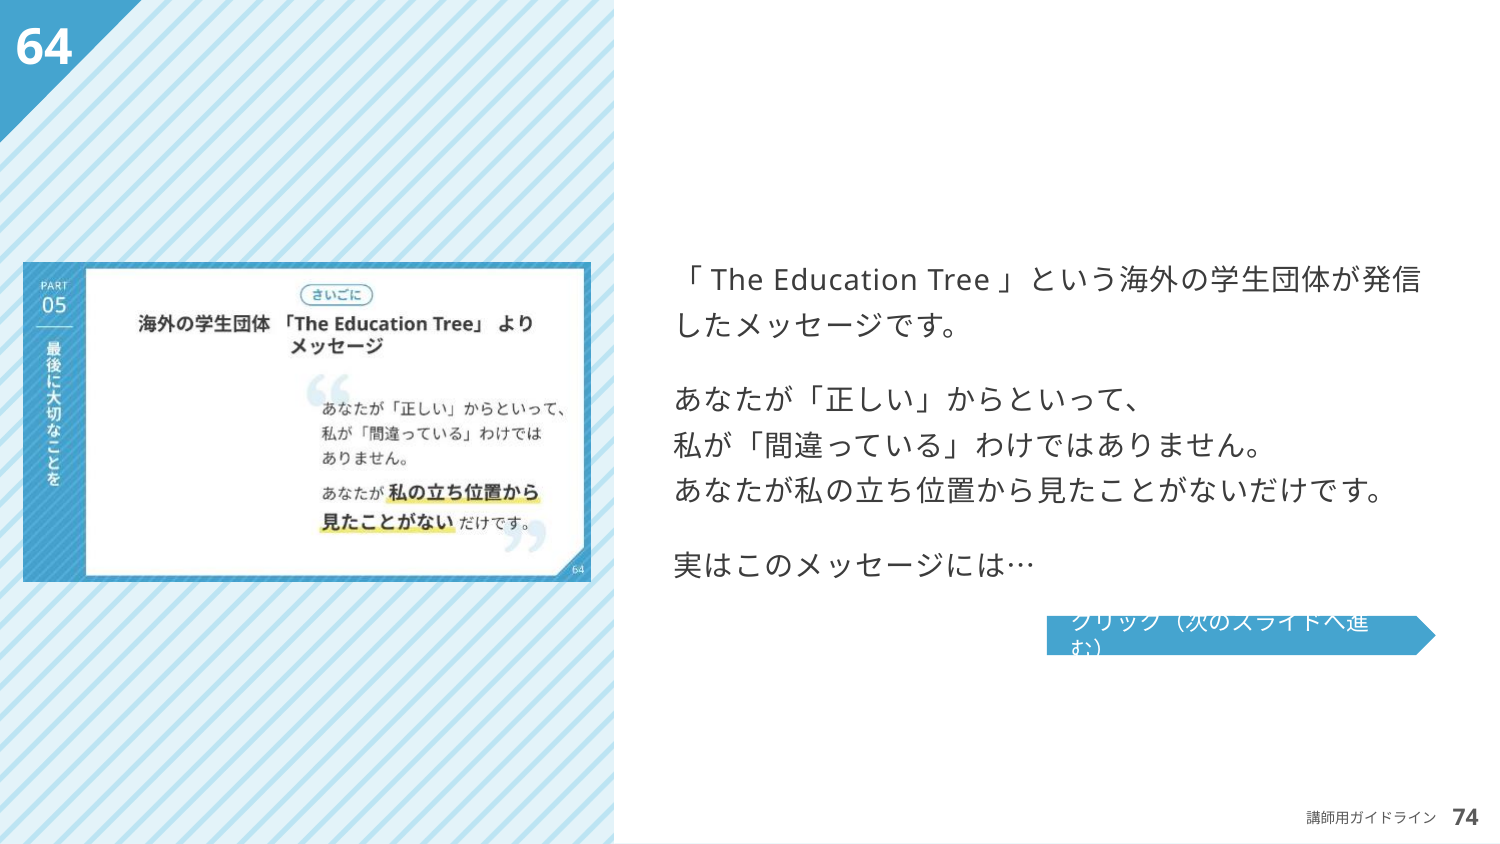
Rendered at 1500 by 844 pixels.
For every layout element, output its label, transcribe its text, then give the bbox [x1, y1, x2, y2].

footer 講師用ガイドライン [1303, 809, 1437, 827]
picture [0, 0, 614, 844]
text_box 64 [0, 0, 143, 145]
slide_number 73 [1449, 803, 1482, 832]
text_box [673, 250, 1437, 656]
